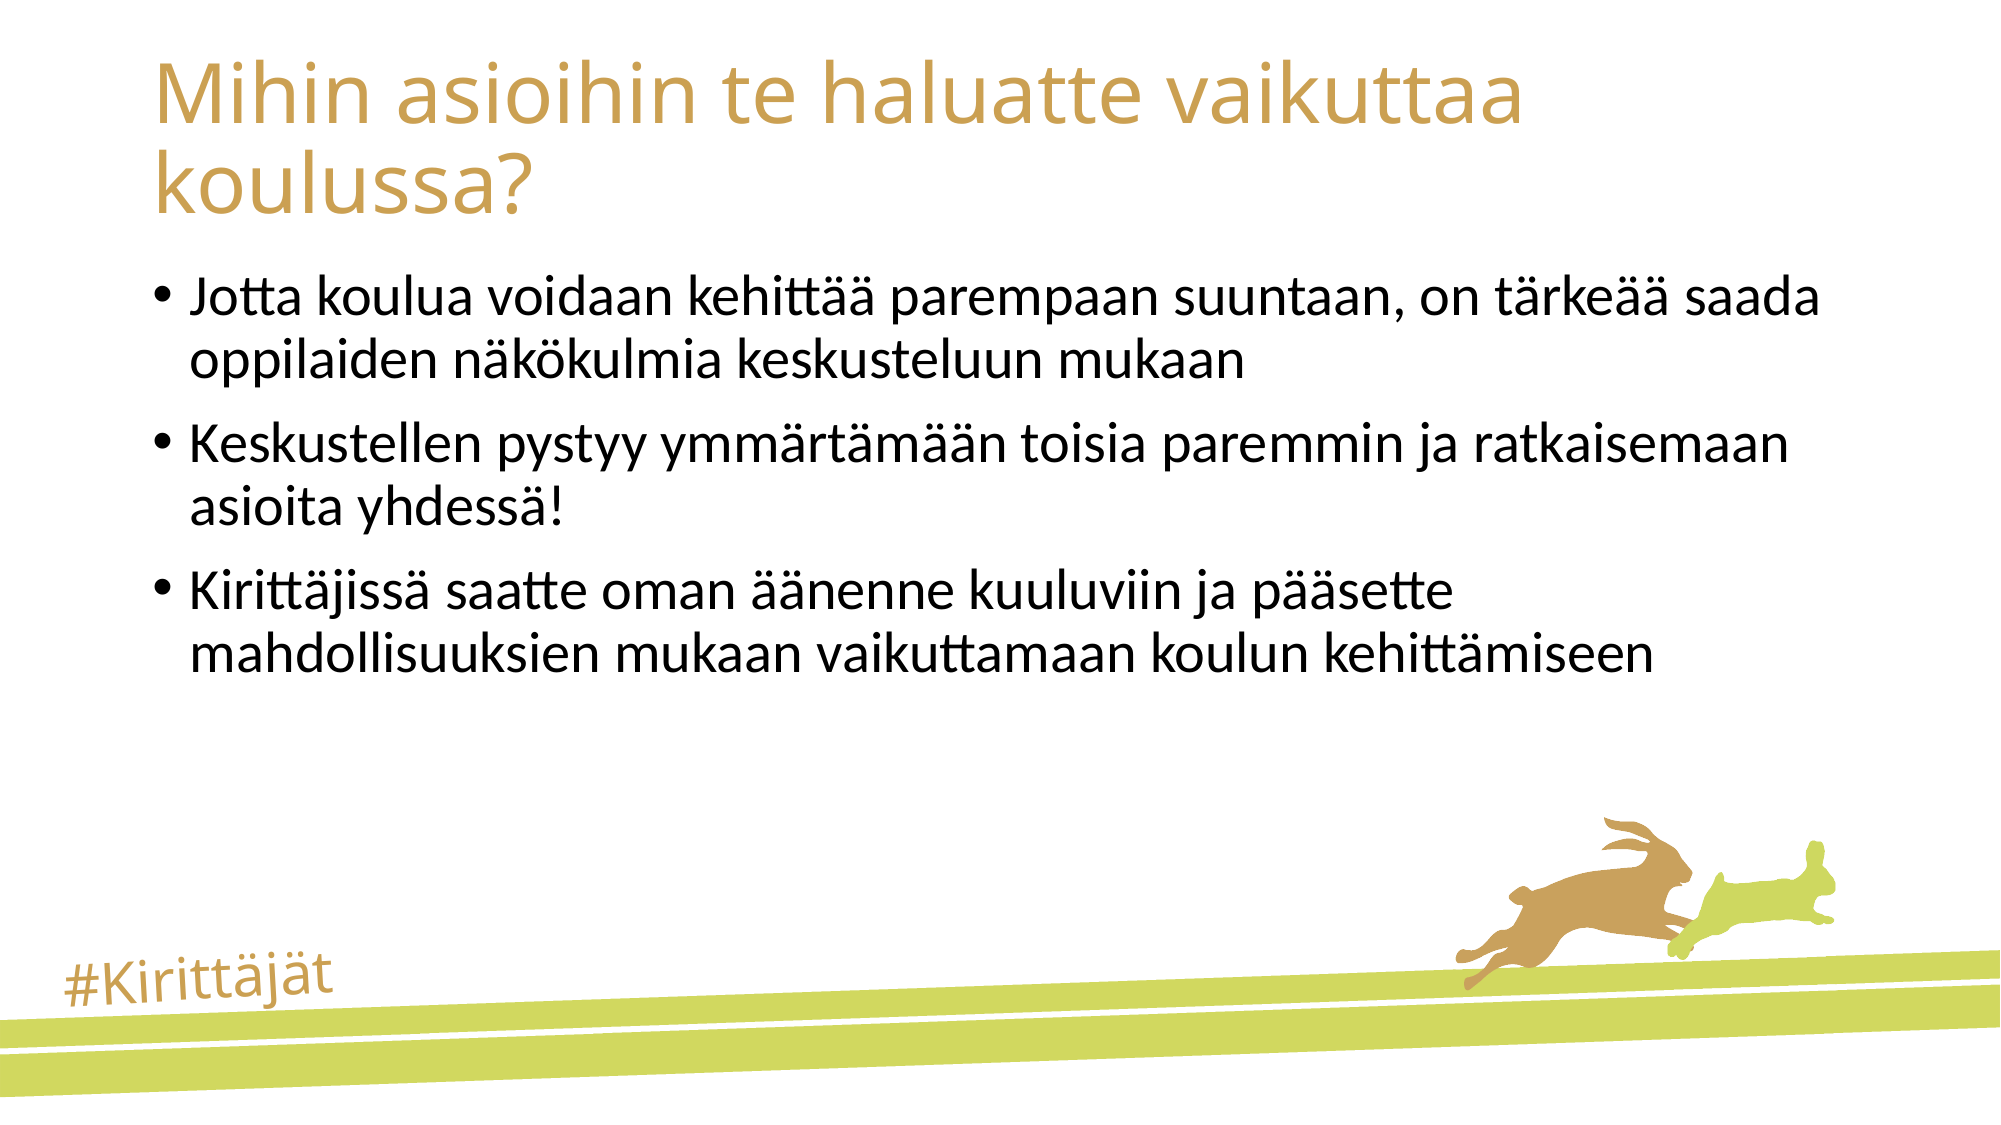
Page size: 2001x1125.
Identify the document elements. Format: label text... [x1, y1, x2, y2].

list Jotta koulua voidaan kehittää parempaan suuntaan, on tärkeää saada oppilaiden näkökulmia keskusteluun mukaan Keskustellen pystyy ymmärtämään toisia paremmin ja ratkaisemaan asioita yhdessä! Kirittäjissä saatte oman äänenne kuuluviin ja pääsette mahdollisuuksien mukaan vaikuttamaan koulun kehittämiseen [137, 257, 1863, 857]
title Mihin asioihin te haluatte vaikuttaa koulussa? [137, 59, 1863, 224]
picture [0, 802, 2000, 1110]
